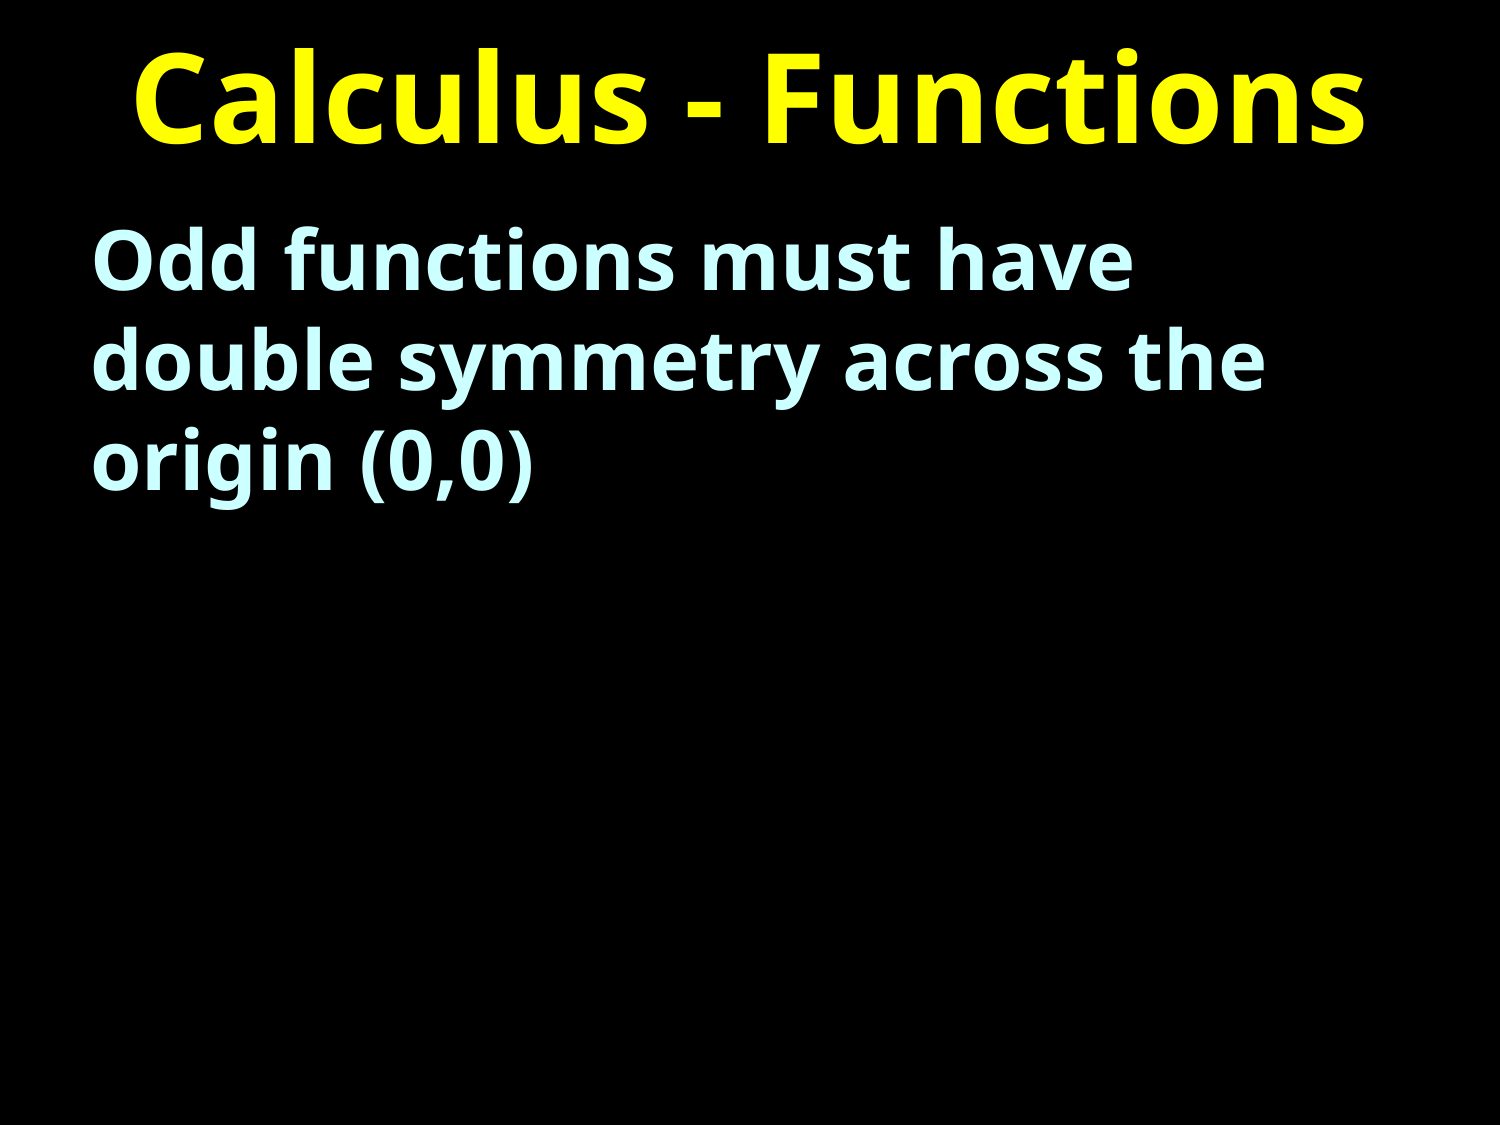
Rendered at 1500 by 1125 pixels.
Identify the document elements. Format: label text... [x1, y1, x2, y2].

list Odd functions must have double symmetry across the origin (0,0) [75, 200, 1425, 1125]
title Calculus - Functions [0, 0, 1500, 188]
